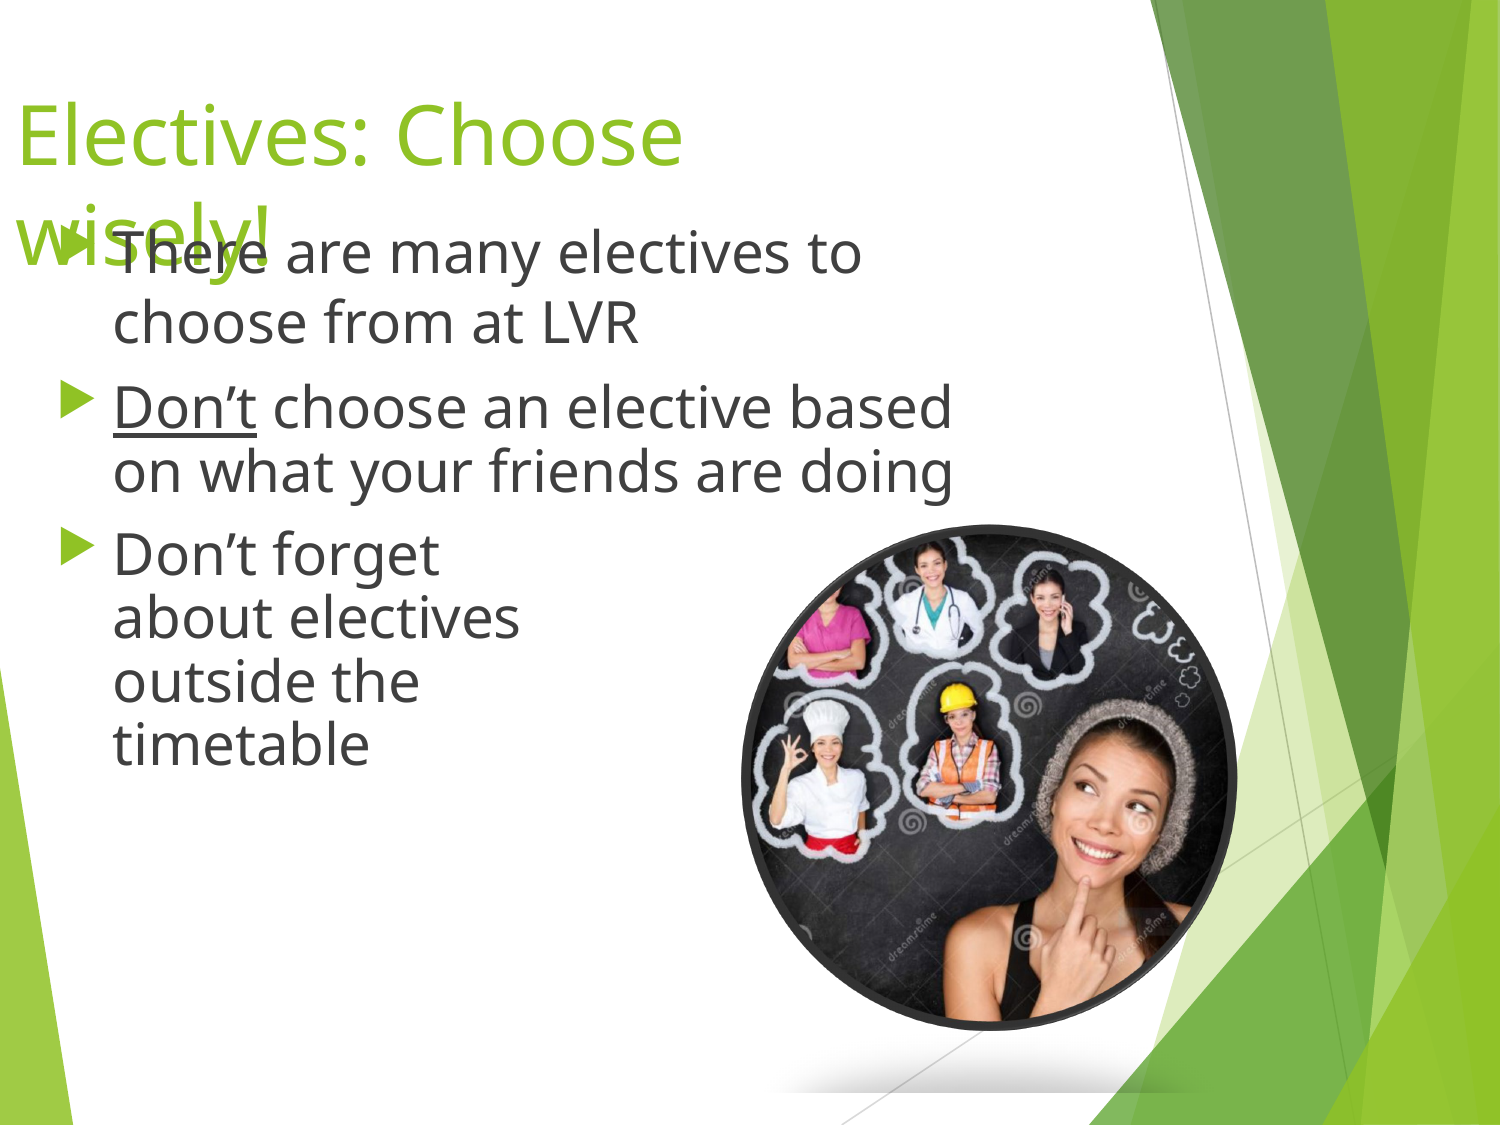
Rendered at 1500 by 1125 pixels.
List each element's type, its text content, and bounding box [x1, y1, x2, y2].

text_box There are many electives to choose from at LVR Don’t choose an elective based on what your friends are doing Don’t forget about electives outside the timetable [54, 199, 1050, 777]
title Electives: Choose wisely! [12, 80, 956, 283]
picture [737, 524, 1241, 1093]
